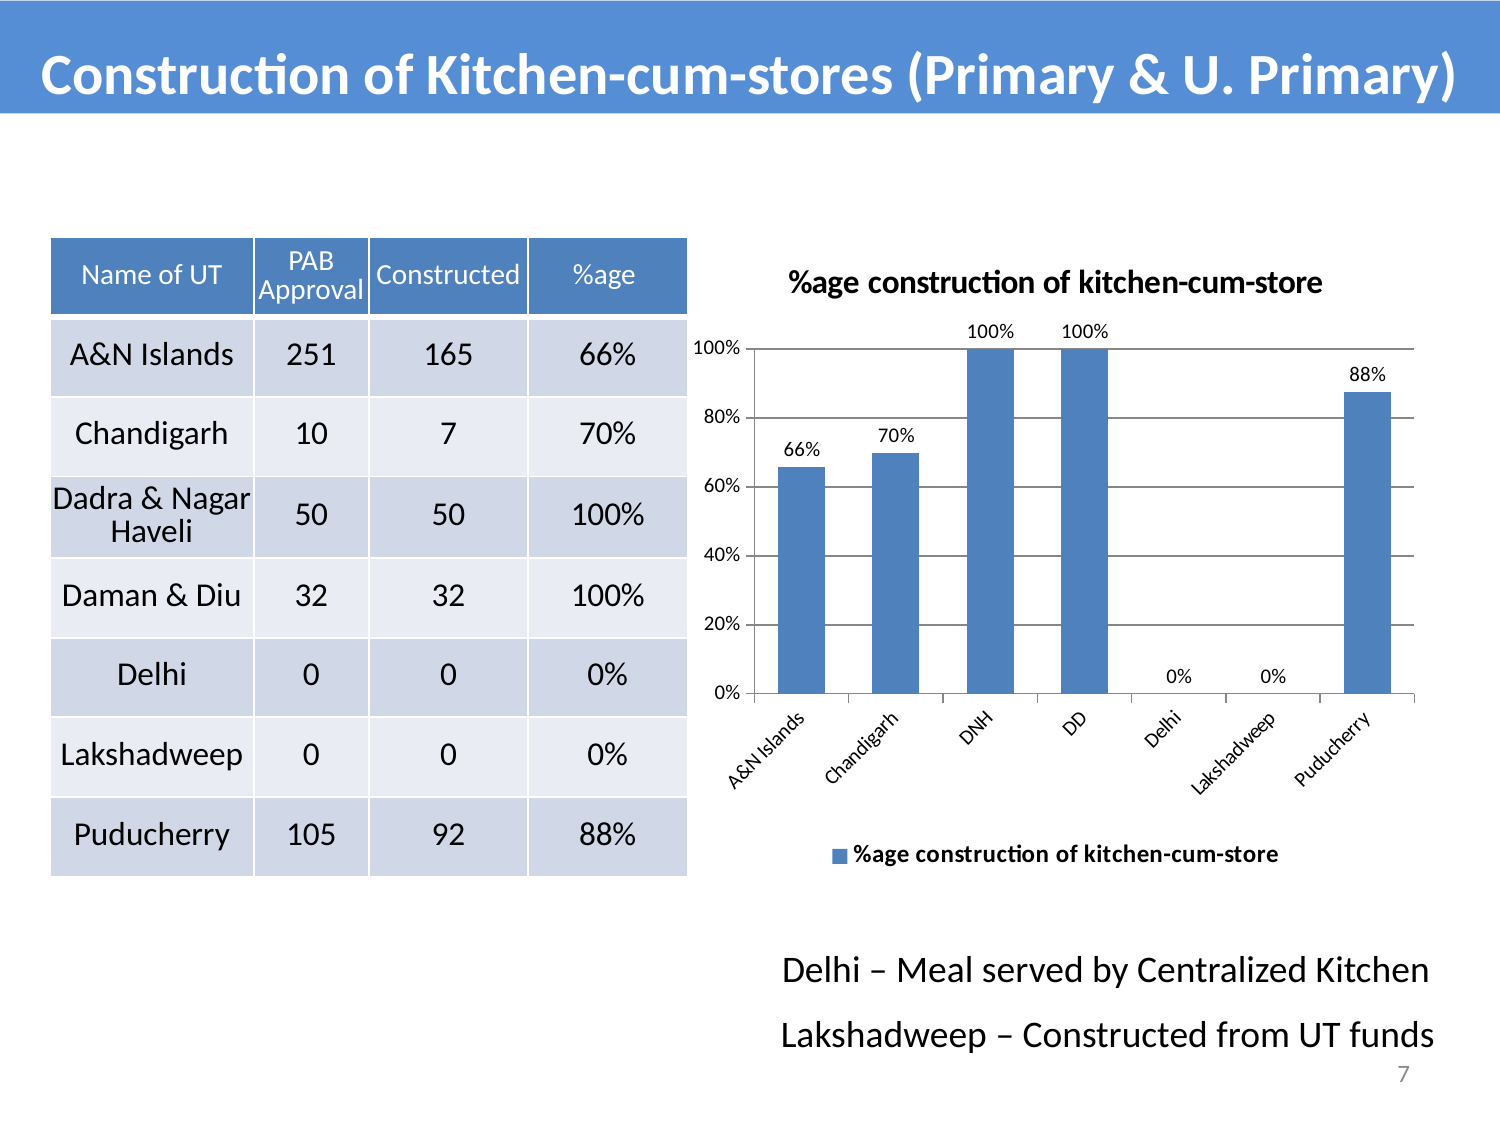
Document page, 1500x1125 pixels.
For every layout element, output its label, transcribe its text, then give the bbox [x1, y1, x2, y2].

table_cell 0 [370, 639, 527, 716]
table_header PAB Approval [255, 238, 368, 314]
table_cell 88% [529, 798, 669, 876]
table_cell Delhi [51, 639, 253, 716]
table_cell 70% [529, 398, 669, 476]
table_cell Lakshadweep [51, 718, 253, 796]
table_cell 66% [529, 320, 669, 396]
table_cell 0 [255, 718, 368, 796]
slide_number 7 [1074, 1042, 1425, 1103]
table_cell 0 [370, 718, 527, 796]
table_header Constructed [370, 238, 527, 314]
table_cell Chandigarh [51, 398, 253, 476]
table_cell 0% [529, 718, 669, 796]
table_cell Dadra & Nagar Haveli [51, 477, 253, 557]
table_cell 32 [370, 559, 527, 637]
table_cell 32 [255, 559, 368, 637]
table_cell 0 [255, 639, 368, 716]
table_cell A&N Islands [51, 320, 253, 396]
table_cell 0% [529, 639, 669, 716]
chart [674, 237, 1438, 876]
text_box Lakshadweep – Constructed from UT funds [766, 1002, 1460, 1063]
table_cell 92 [370, 798, 527, 876]
table_cell 10 [255, 398, 368, 476]
table_cell 50 [255, 477, 368, 557]
table_cell 100% [529, 477, 669, 557]
table_cell 7 [370, 398, 527, 476]
table_cell 100% [529, 559, 669, 637]
text_box Construction of Kitchen-cum-stores (Primary & U. Primary) [0, 0, 1500, 114]
table_cell Puducherry [51, 798, 253, 876]
table_cell 105 [255, 798, 368, 876]
table_cell Daman & Diu [51, 559, 253, 637]
table_cell 251 [255, 320, 368, 396]
table_header Name of UT [51, 238, 253, 314]
table_cell 165 [370, 320, 527, 396]
table_header %age [529, 238, 671, 314]
text_box Delhi – Meal served by Centralized Kitchen [767, 937, 1446, 998]
table_cell 50 [370, 477, 527, 557]
